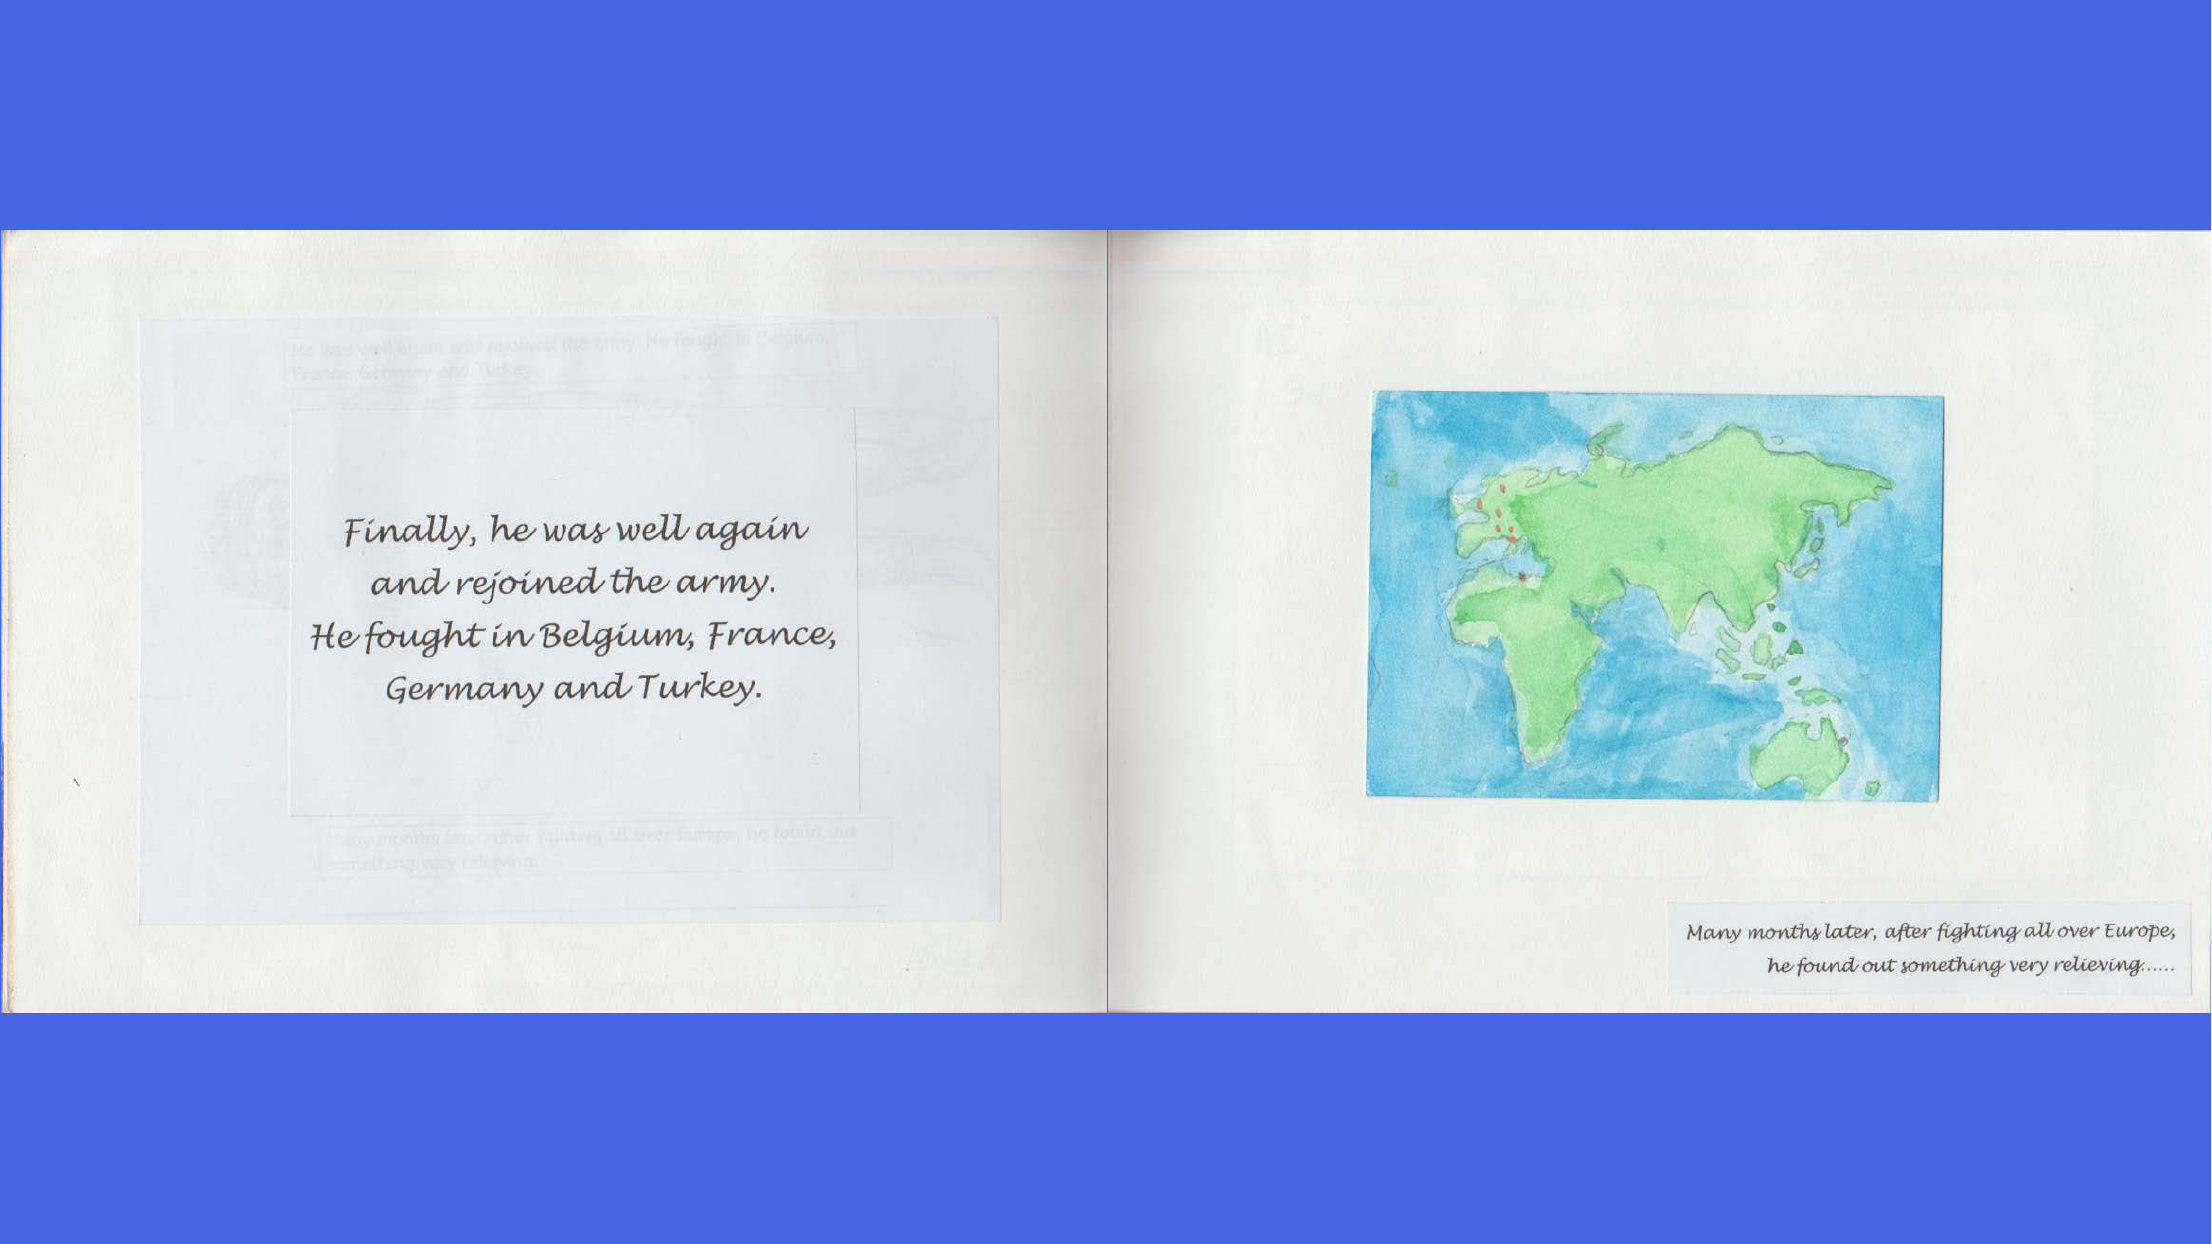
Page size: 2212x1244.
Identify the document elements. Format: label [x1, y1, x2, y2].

picture [1, 230, 1107, 1013]
picture [1108, 230, 2212, 1013]
